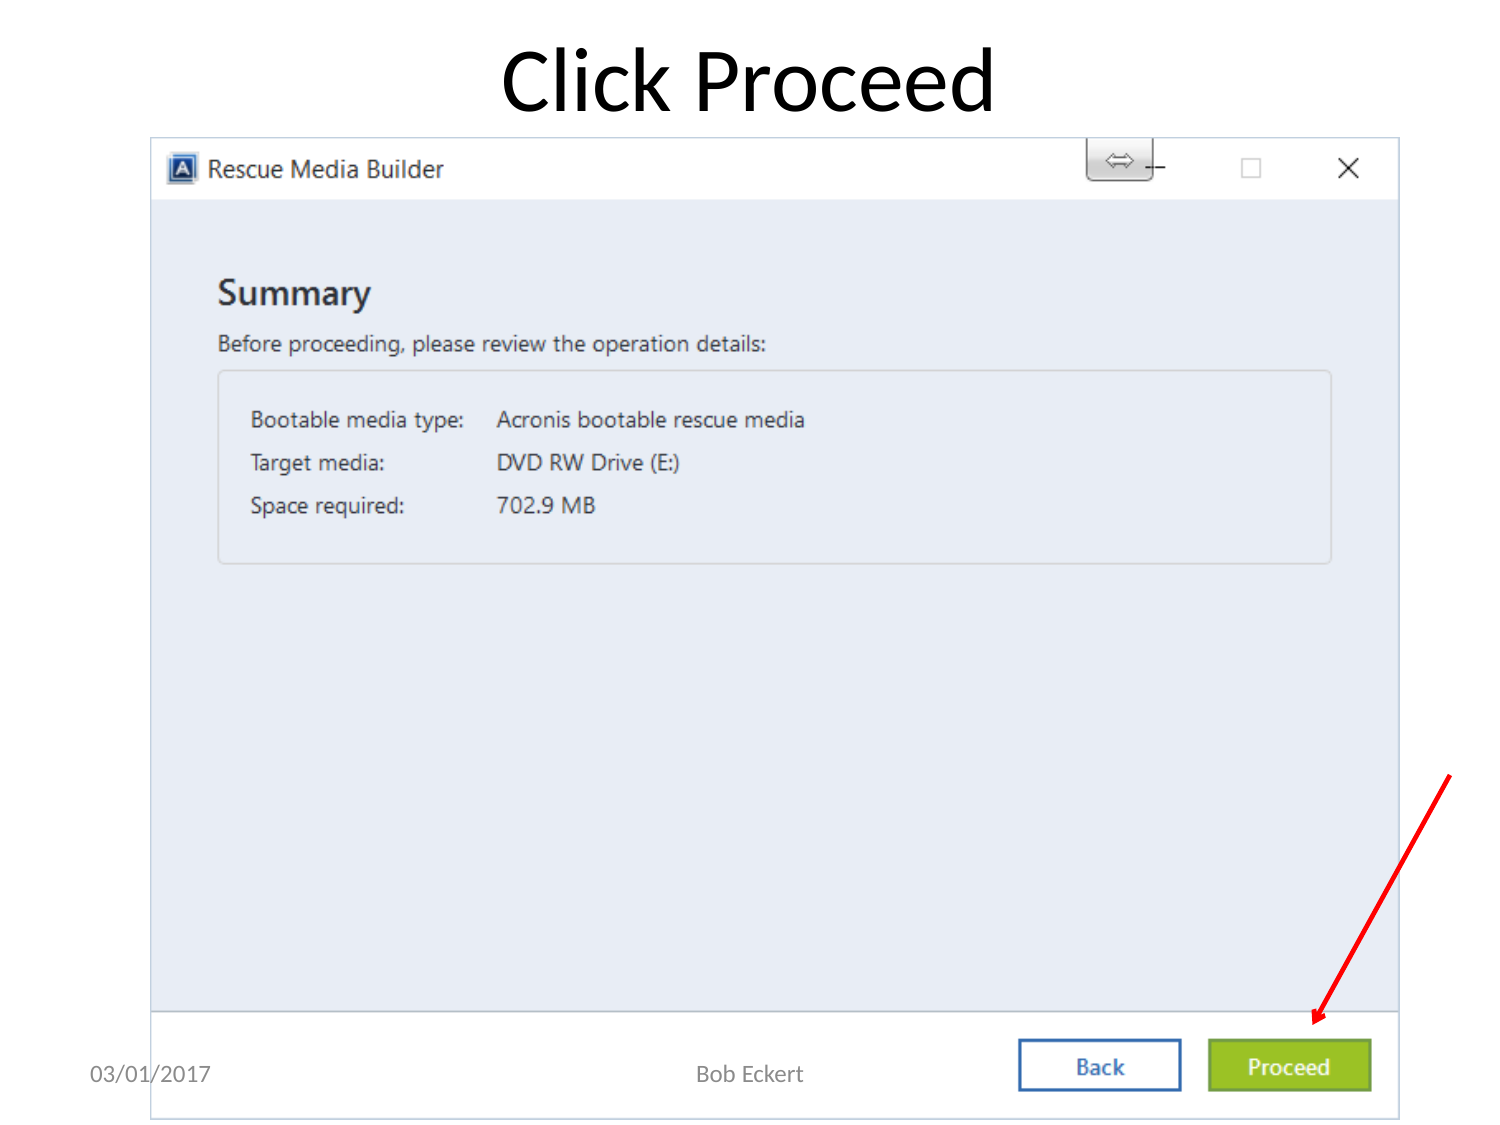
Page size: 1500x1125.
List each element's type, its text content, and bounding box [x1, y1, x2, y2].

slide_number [75, 1042, 144, 1103]
picture [149, 137, 1401, 1121]
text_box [1312, 774, 1451, 1026]
title Click Proceed [75, 12, 1425, 138]
